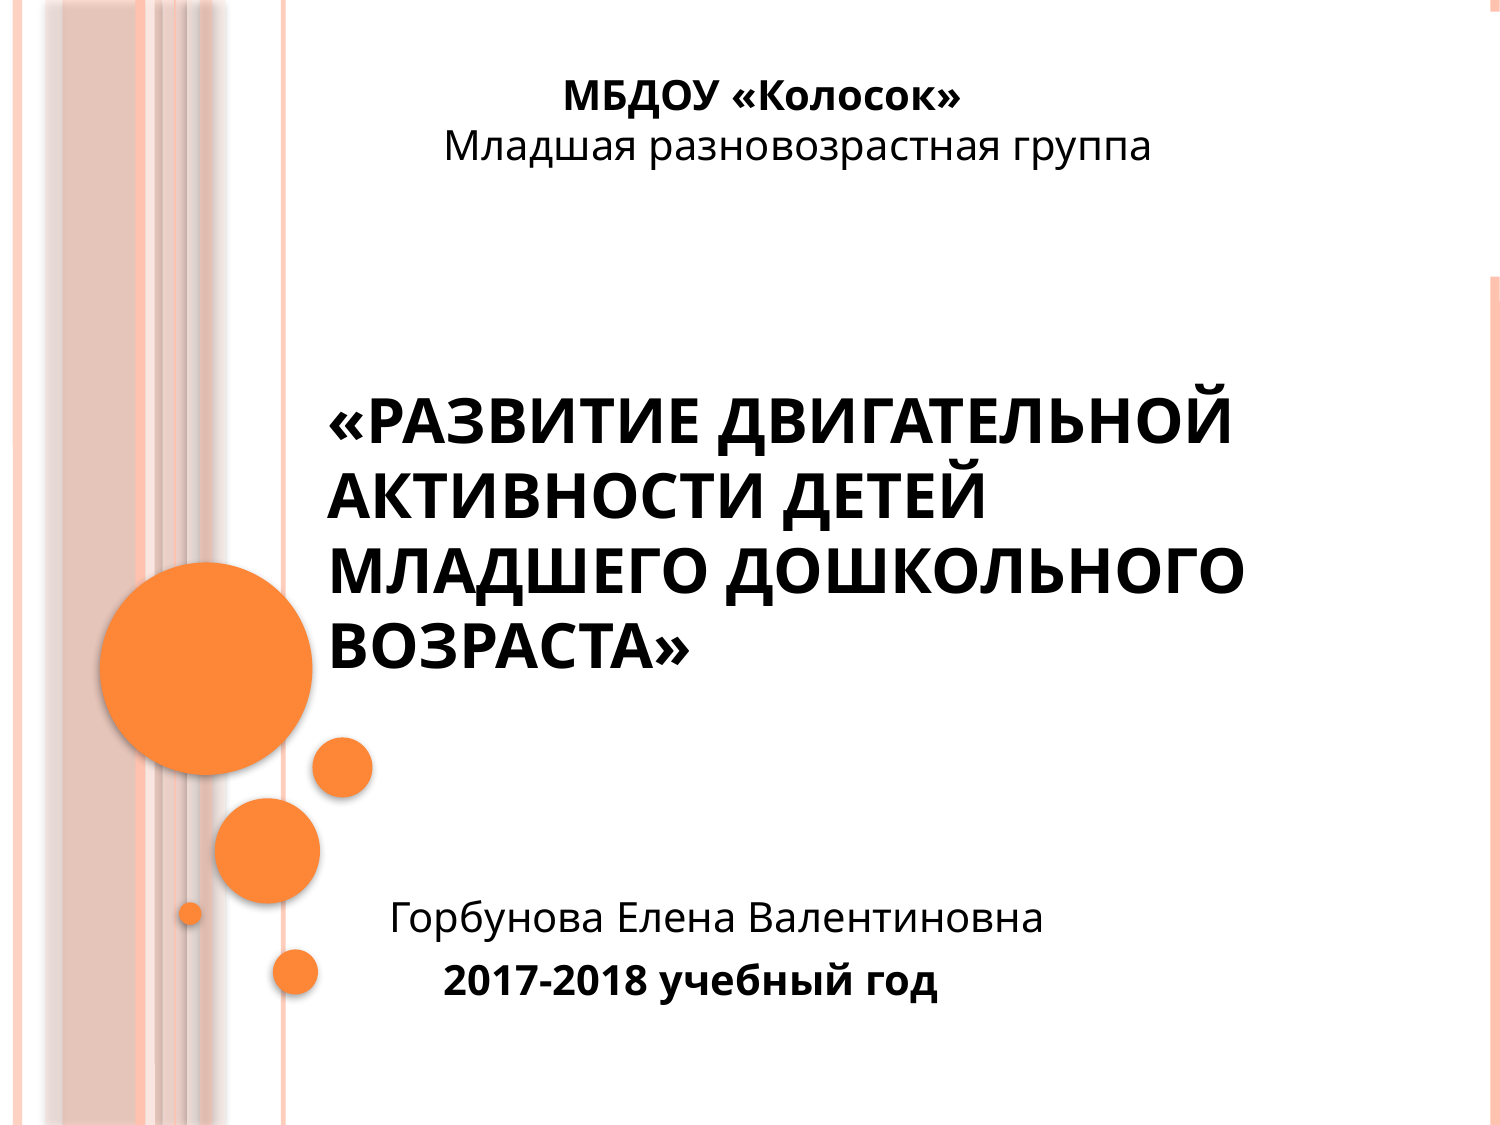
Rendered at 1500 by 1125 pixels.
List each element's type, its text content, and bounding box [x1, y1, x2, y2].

text_box МБДОУ «Колосок» Младшая разновозрастная группа [289, 11, 1500, 277]
title «Развитие двигательной активности детей младшего дошкольного возраста» [312, 278, 1388, 764]
subtitle Горбунова Елена Валентиновна 2017-2018 учебный год [375, 820, 1388, 1046]
